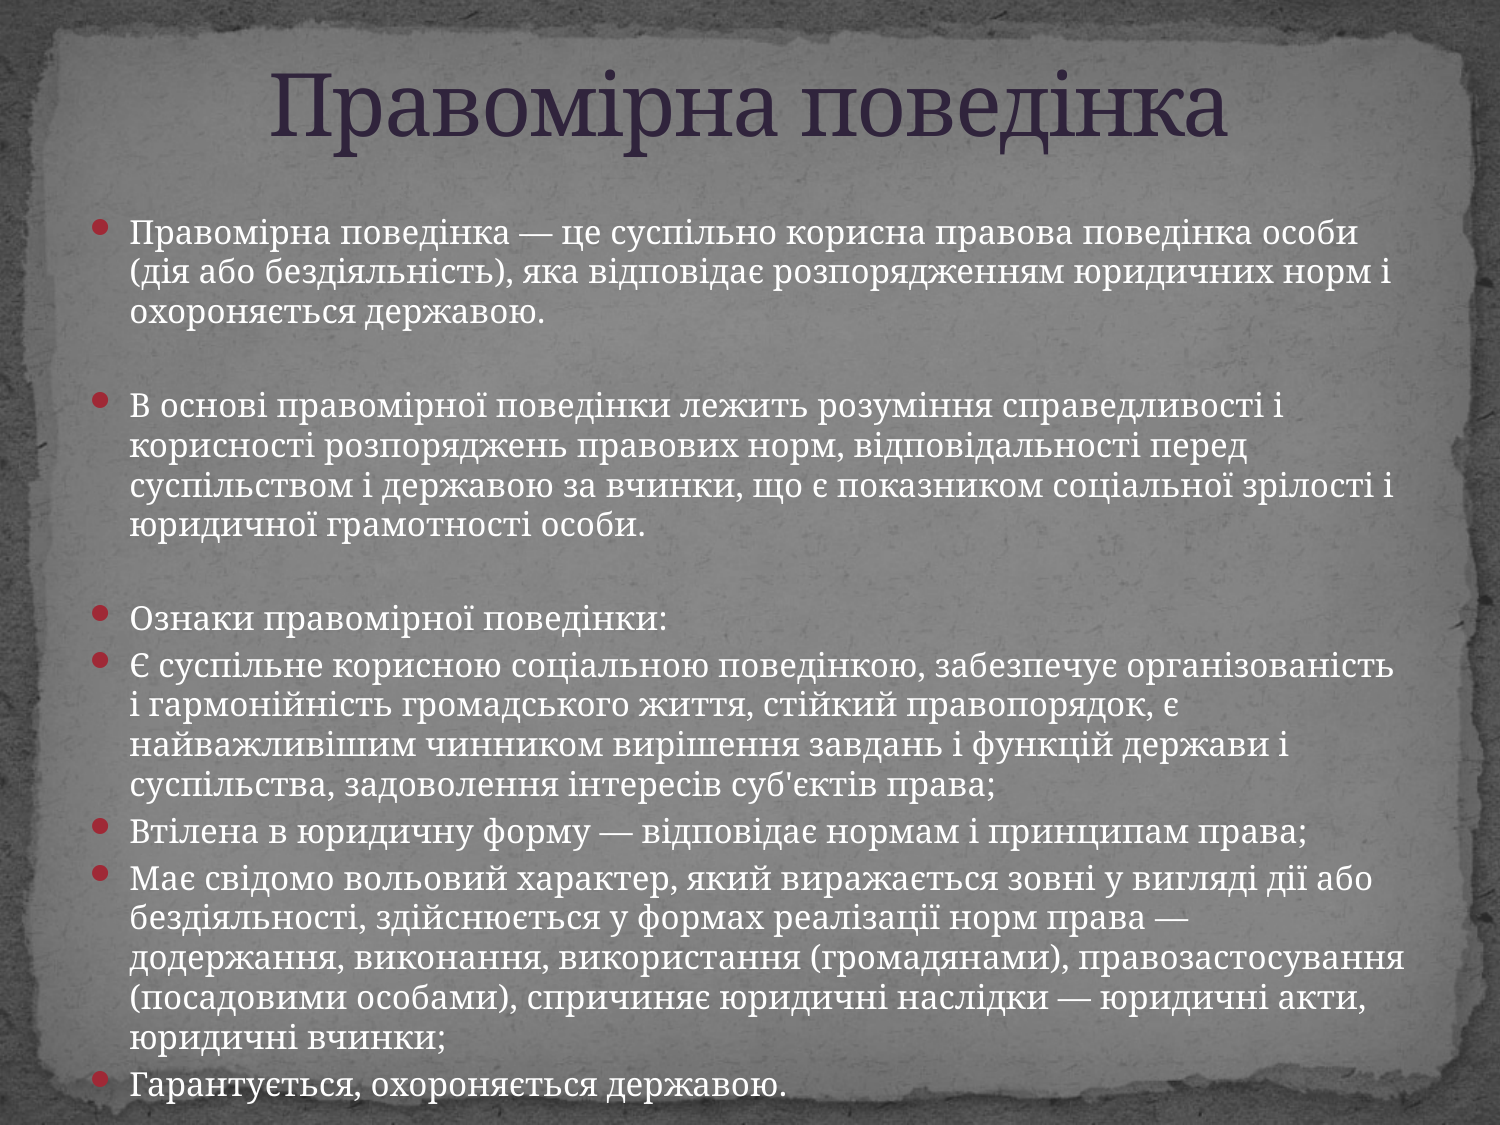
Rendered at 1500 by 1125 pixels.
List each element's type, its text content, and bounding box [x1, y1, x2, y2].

list Правомірна поведінка — це суспільно корисна правова поведінка особи (дія або бездіяльність), яка відповідає розпорядженням юридичних норм і охороняється державою. В основі правомірної поведінки лежить розуміння справедливості і корисності розпоряджень правових норм, відповідальності перед суспільством і державою за вчинки, що є показником соціальної зрілості і юридичної грамотності особи. Ознаки правомірної поведінки: Є суспільне корисною соціальною поведінкою, забезпечує організованість і гармонійність громадського життя, стійкий правопорядок, є найважливішим чинником вирішення завдань і функцій держави і суспільства, задоволення інтересів суб'єктів права; Втілена в юридичну форму — відповідає нормам і принципам права; Має свідомо вольовий характер, який виражається зовні у вигляді дії або бездіяльності, здійснюється у формах реалізації норм права — додержання, виконання, використання (громадянами), правозастосування (посадовими особами), спричиняє юридичні наслідки — юридичні акти, юридичні вчинки; Гарантується, охороняється державою. [75, 161, 1425, 1125]
title Правомірна поведінка [74, 24, 1425, 161]
